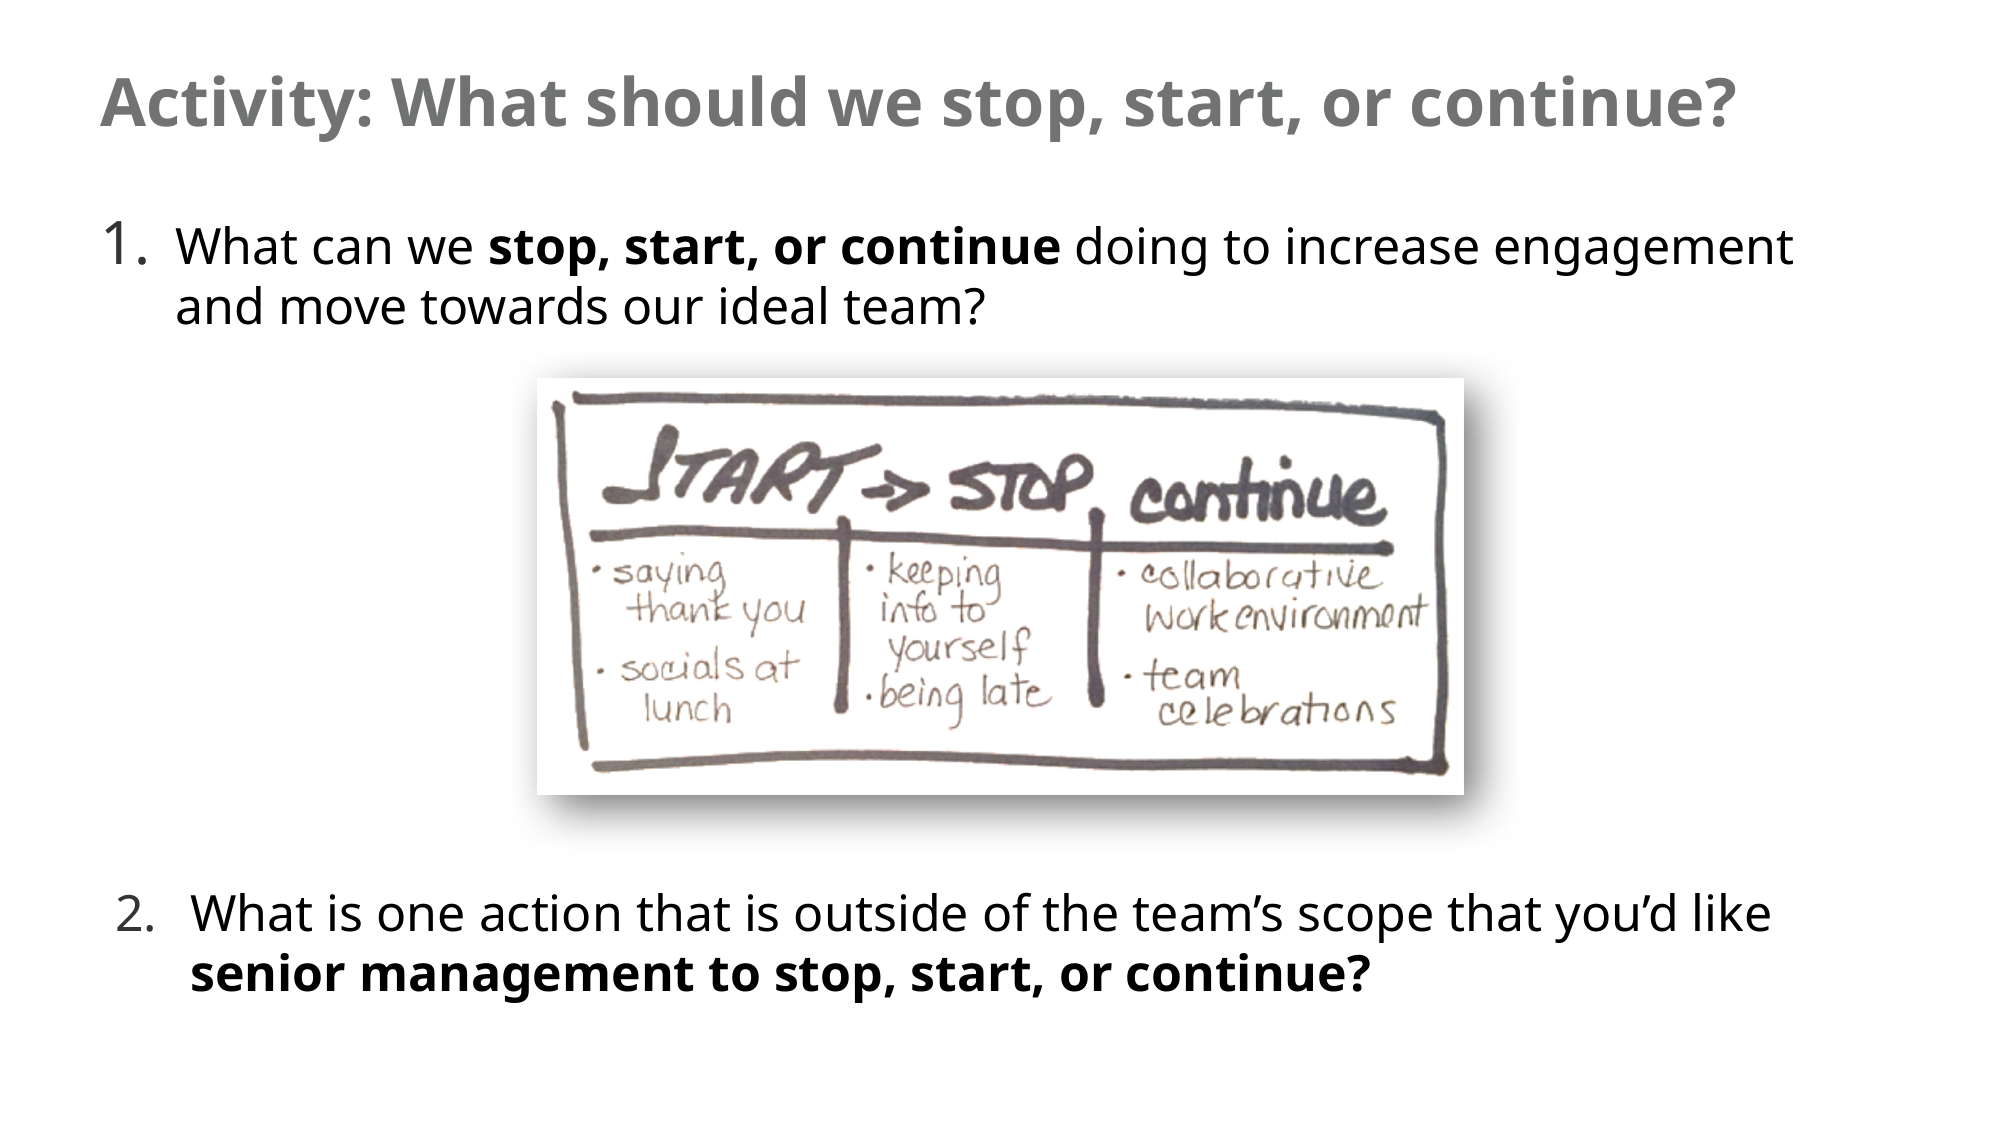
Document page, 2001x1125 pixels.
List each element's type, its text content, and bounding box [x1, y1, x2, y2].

text_box What is one action that is outside of the team’s scope that you’d like senior management to stop, start, or continue? [85, 874, 1899, 1016]
picture [536, 377, 1464, 795]
list Activity: What should we stop, start, or continue? [85, 61, 1899, 204]
text_box What can we stop, start, or continue doing to increase engagement and move towards our ideal team? [85, 207, 1899, 349]
